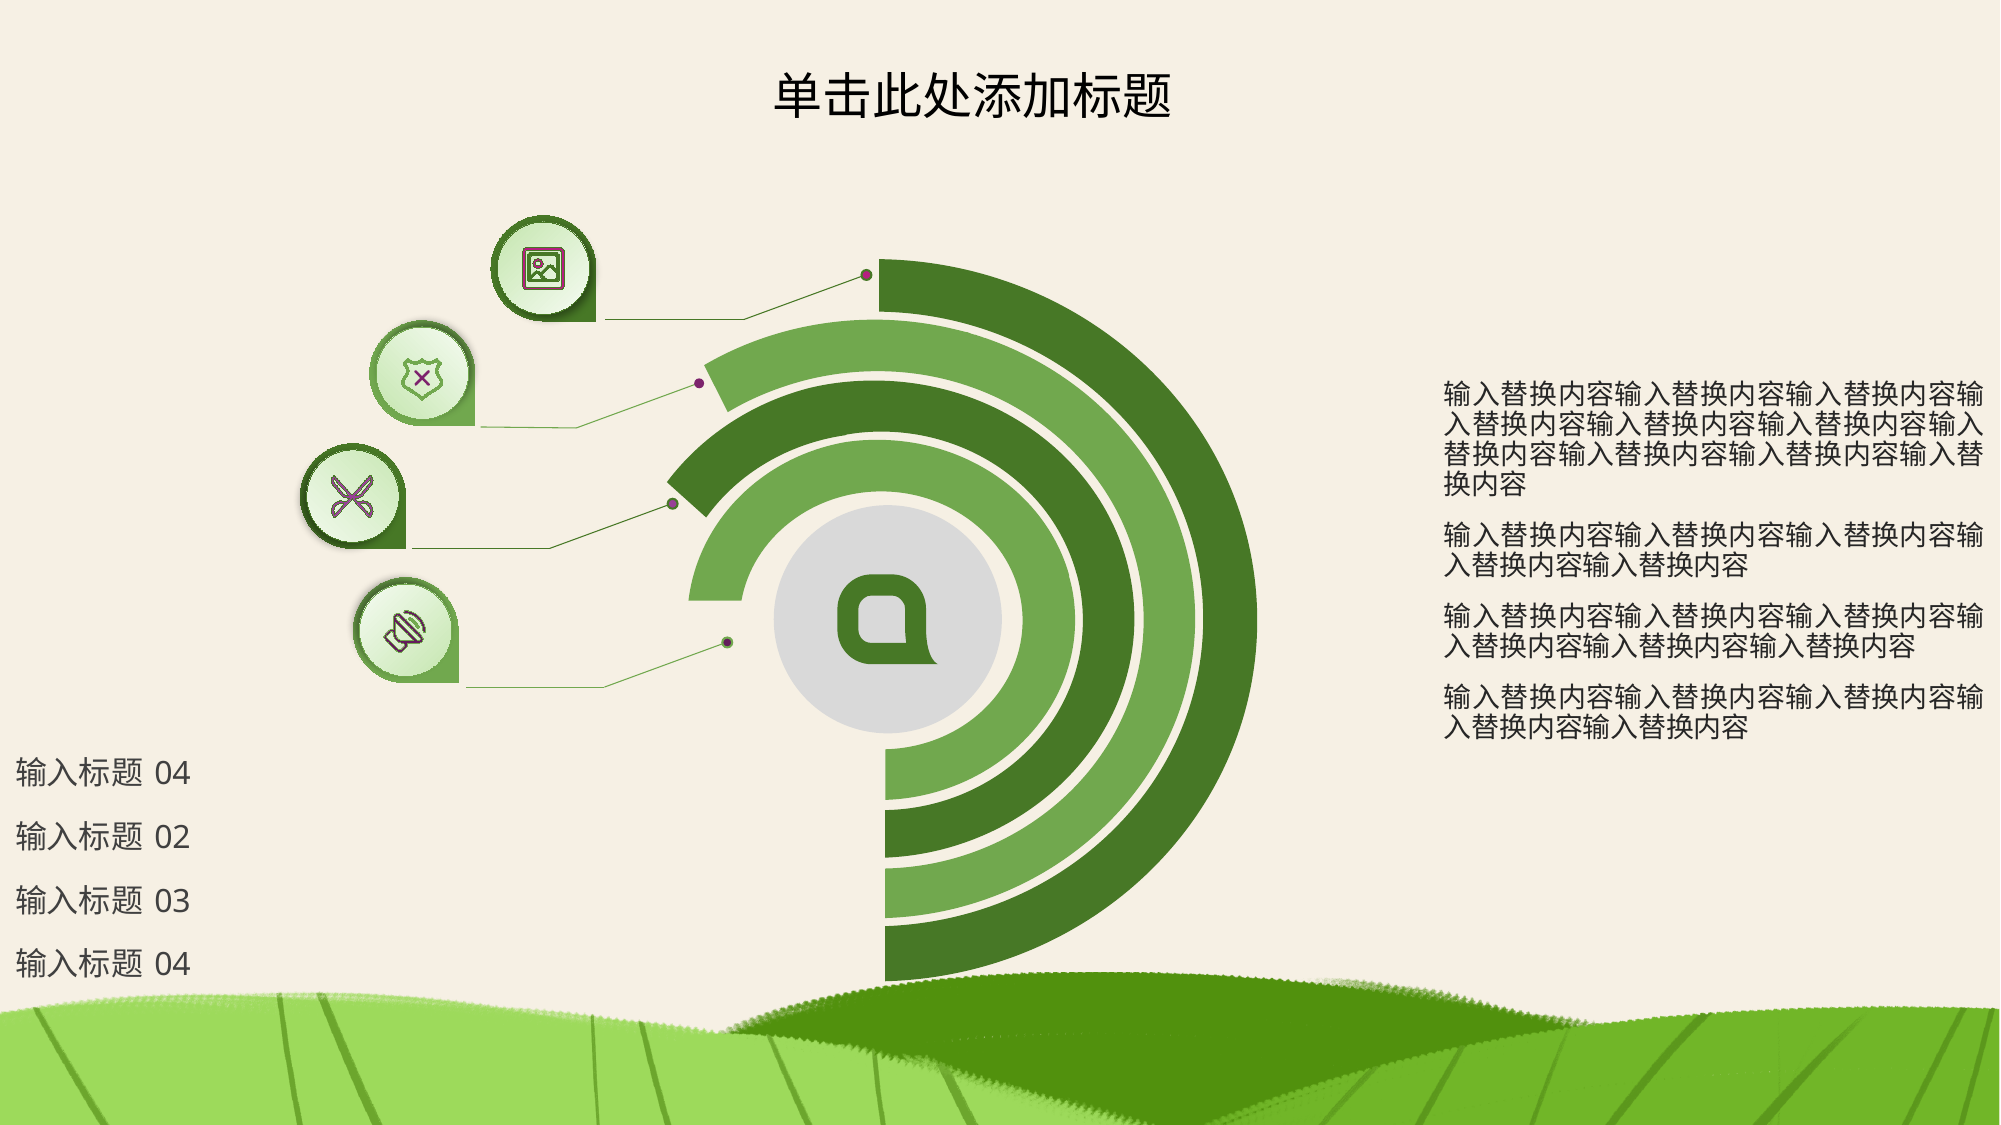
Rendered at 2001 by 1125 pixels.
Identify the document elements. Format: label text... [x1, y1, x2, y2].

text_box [353, 577, 733, 688]
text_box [369, 320, 705, 428]
text_box [678, 380, 1135, 858]
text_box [300, 443, 678, 549]
list 输入标题 02 [0, 813, 411, 864]
list 输入标题 04 [0, 748, 411, 799]
list 输入替换内容输入替换内容输入替换内容输入替换内容输入替换内容输入替换内容输入替换内容输入替换内容输入替换内容输入替换内容 输入替换内容输入替换内容输入替换内容输入替换内容输入替换内容 输入替换内容输入替换内容输入替换内容输入替换内容输入替换内容输入替换内容 输入替换内容输入替换内容输入替换内容输入替换内容输入替换内容 [1428, 373, 2000, 1102]
text_box [705, 319, 1196, 919]
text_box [490, 215, 872, 321]
picture [0, 0, 2000, 1125]
text_box [693, 439, 1076, 800]
text_box [879, 259, 1258, 982]
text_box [773, 505, 1002, 734]
list 输入标题 03 [0, 877, 411, 928]
list 输入标题 04 [0, 940, 411, 991]
